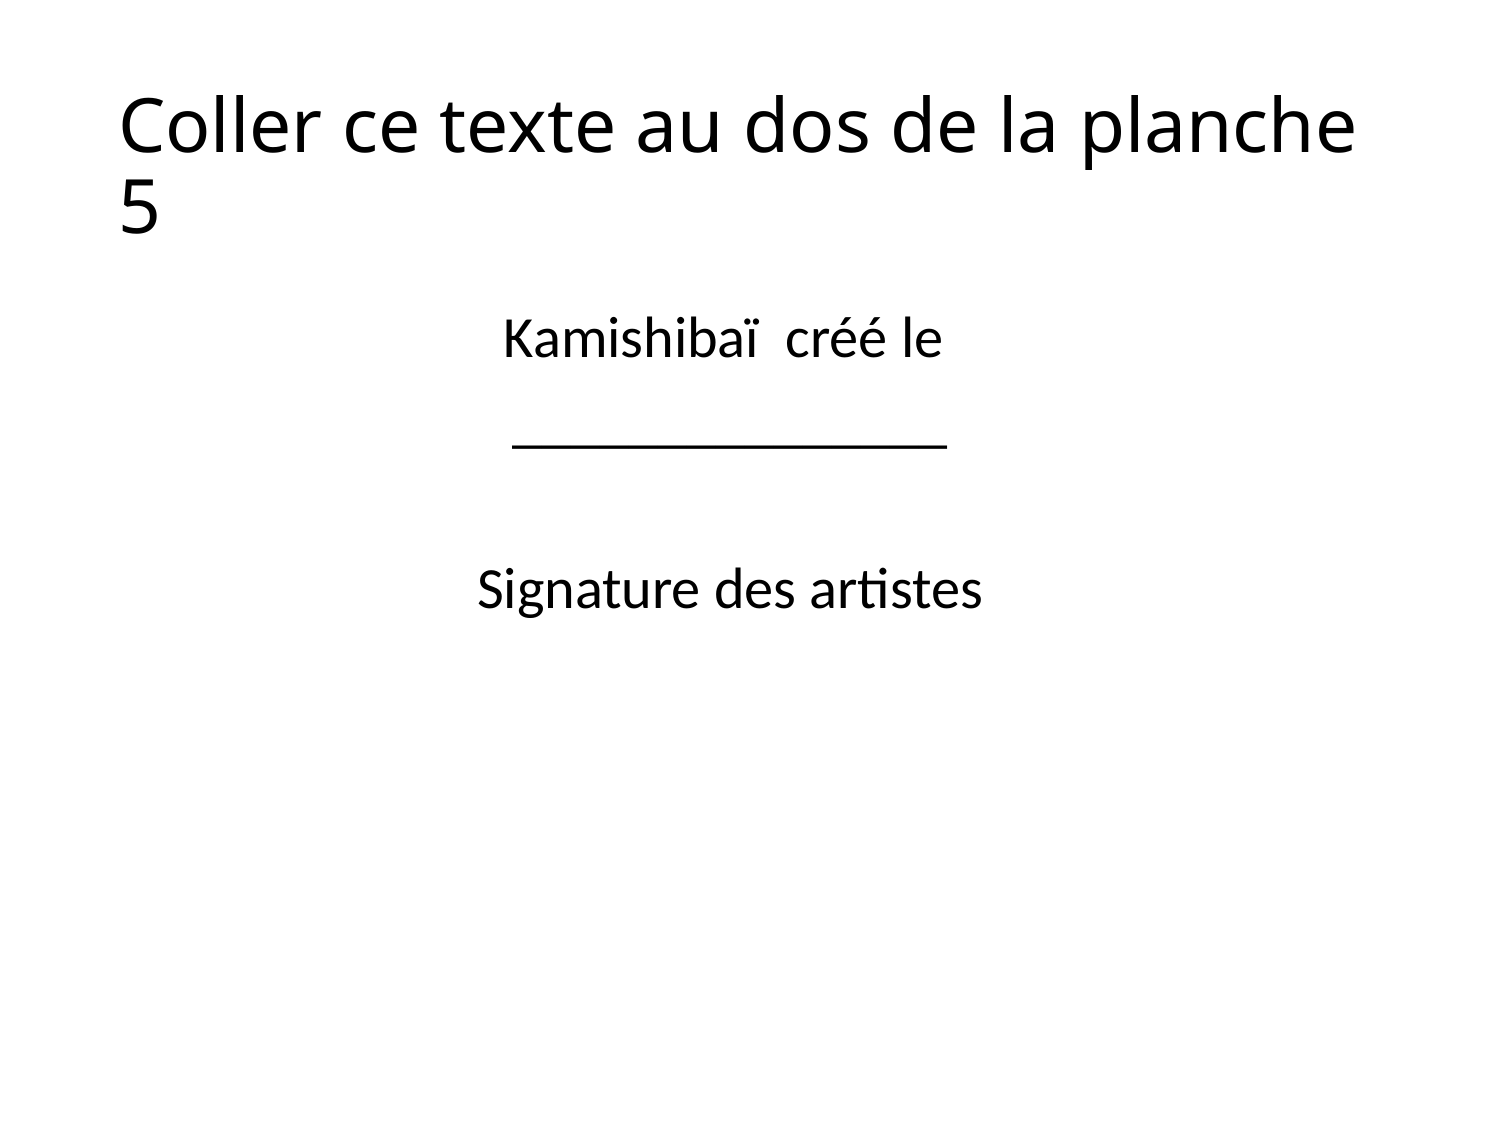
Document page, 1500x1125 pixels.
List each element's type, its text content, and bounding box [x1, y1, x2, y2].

list Kamishibaï créé le _______________ Signature des artistes [383, 299, 1078, 1014]
title Coller ce texte au dos de la planche 5 [103, 59, 1397, 278]
